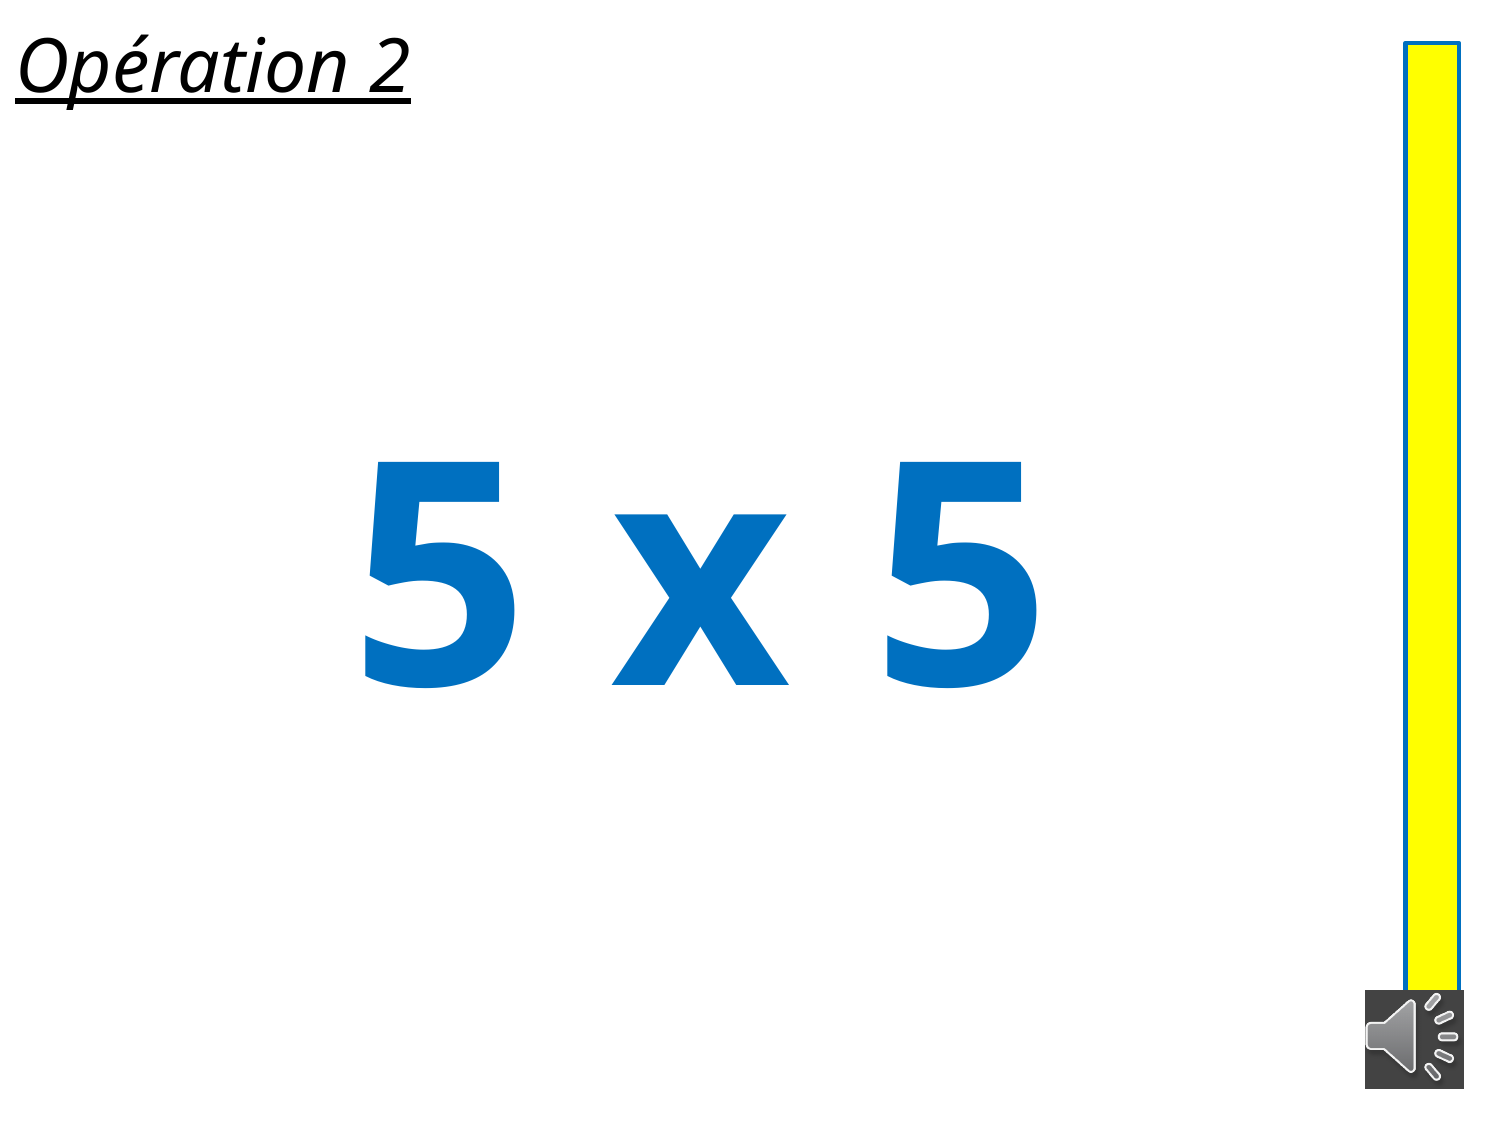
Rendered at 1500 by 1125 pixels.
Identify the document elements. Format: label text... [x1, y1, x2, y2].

text_box [1403, 41, 1461, 987]
text_box 5 x 5 [0, 365, 1403, 756]
title Opération 2 [0, 0, 502, 126]
picture [1364, 989, 1465, 1090]
